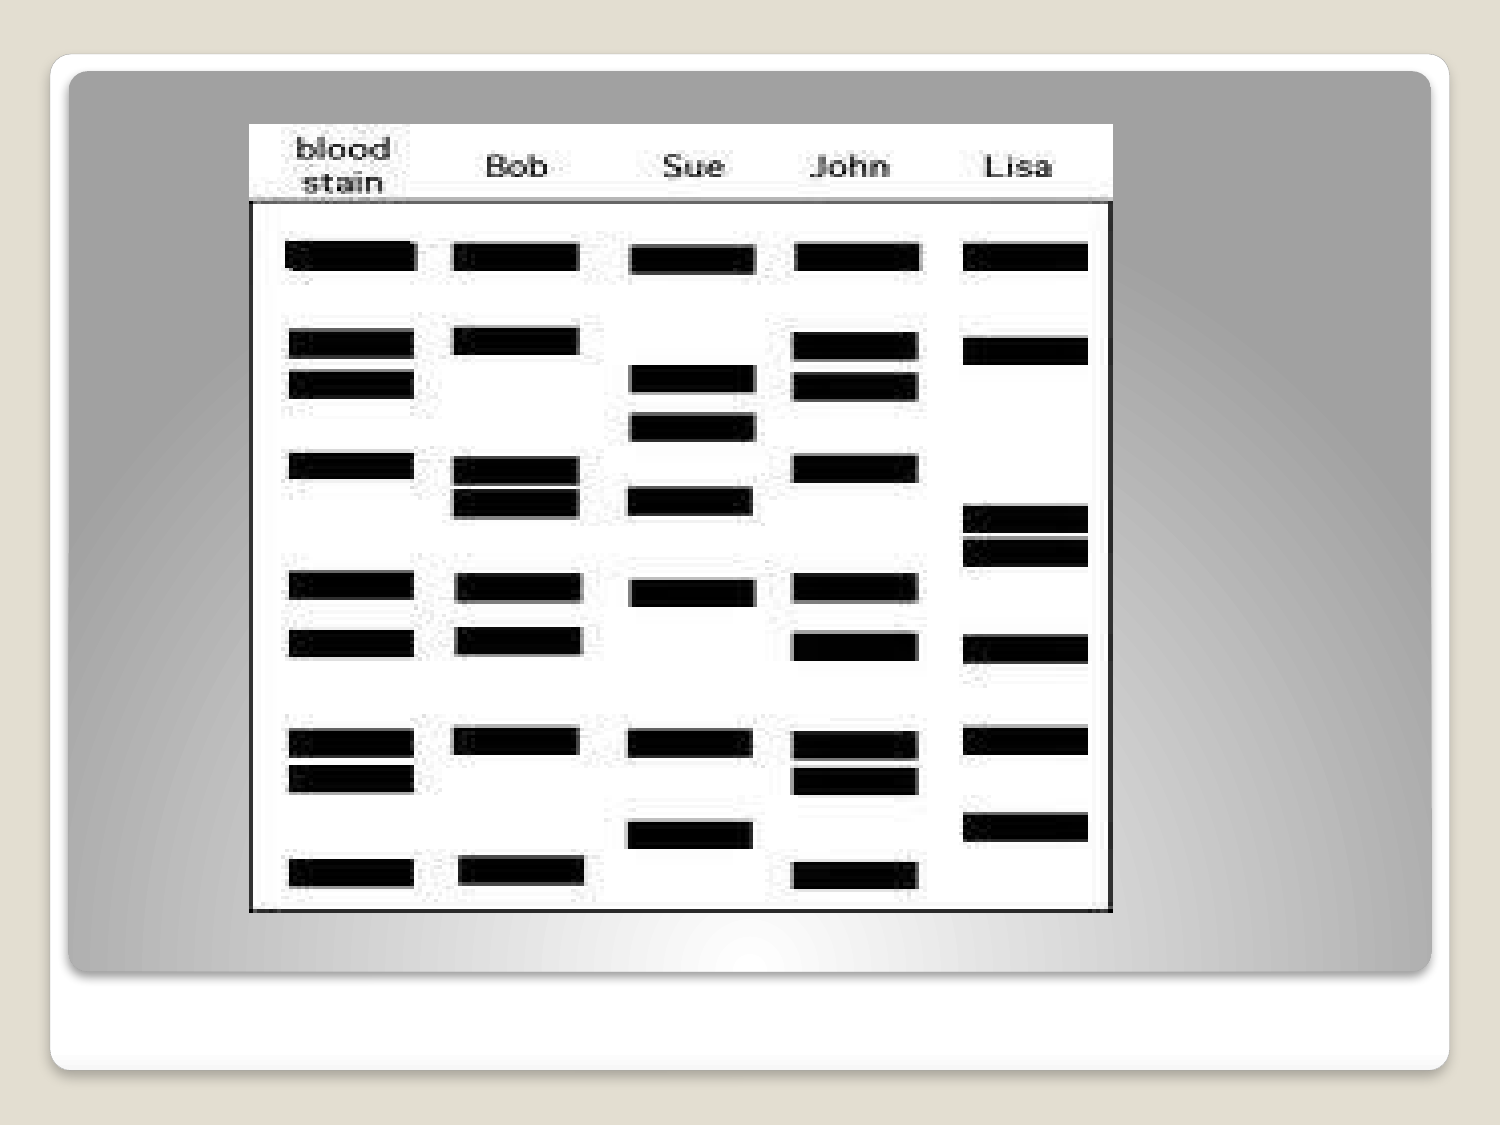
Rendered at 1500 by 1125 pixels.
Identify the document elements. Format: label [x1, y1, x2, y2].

picture [249, 124, 1113, 913]
